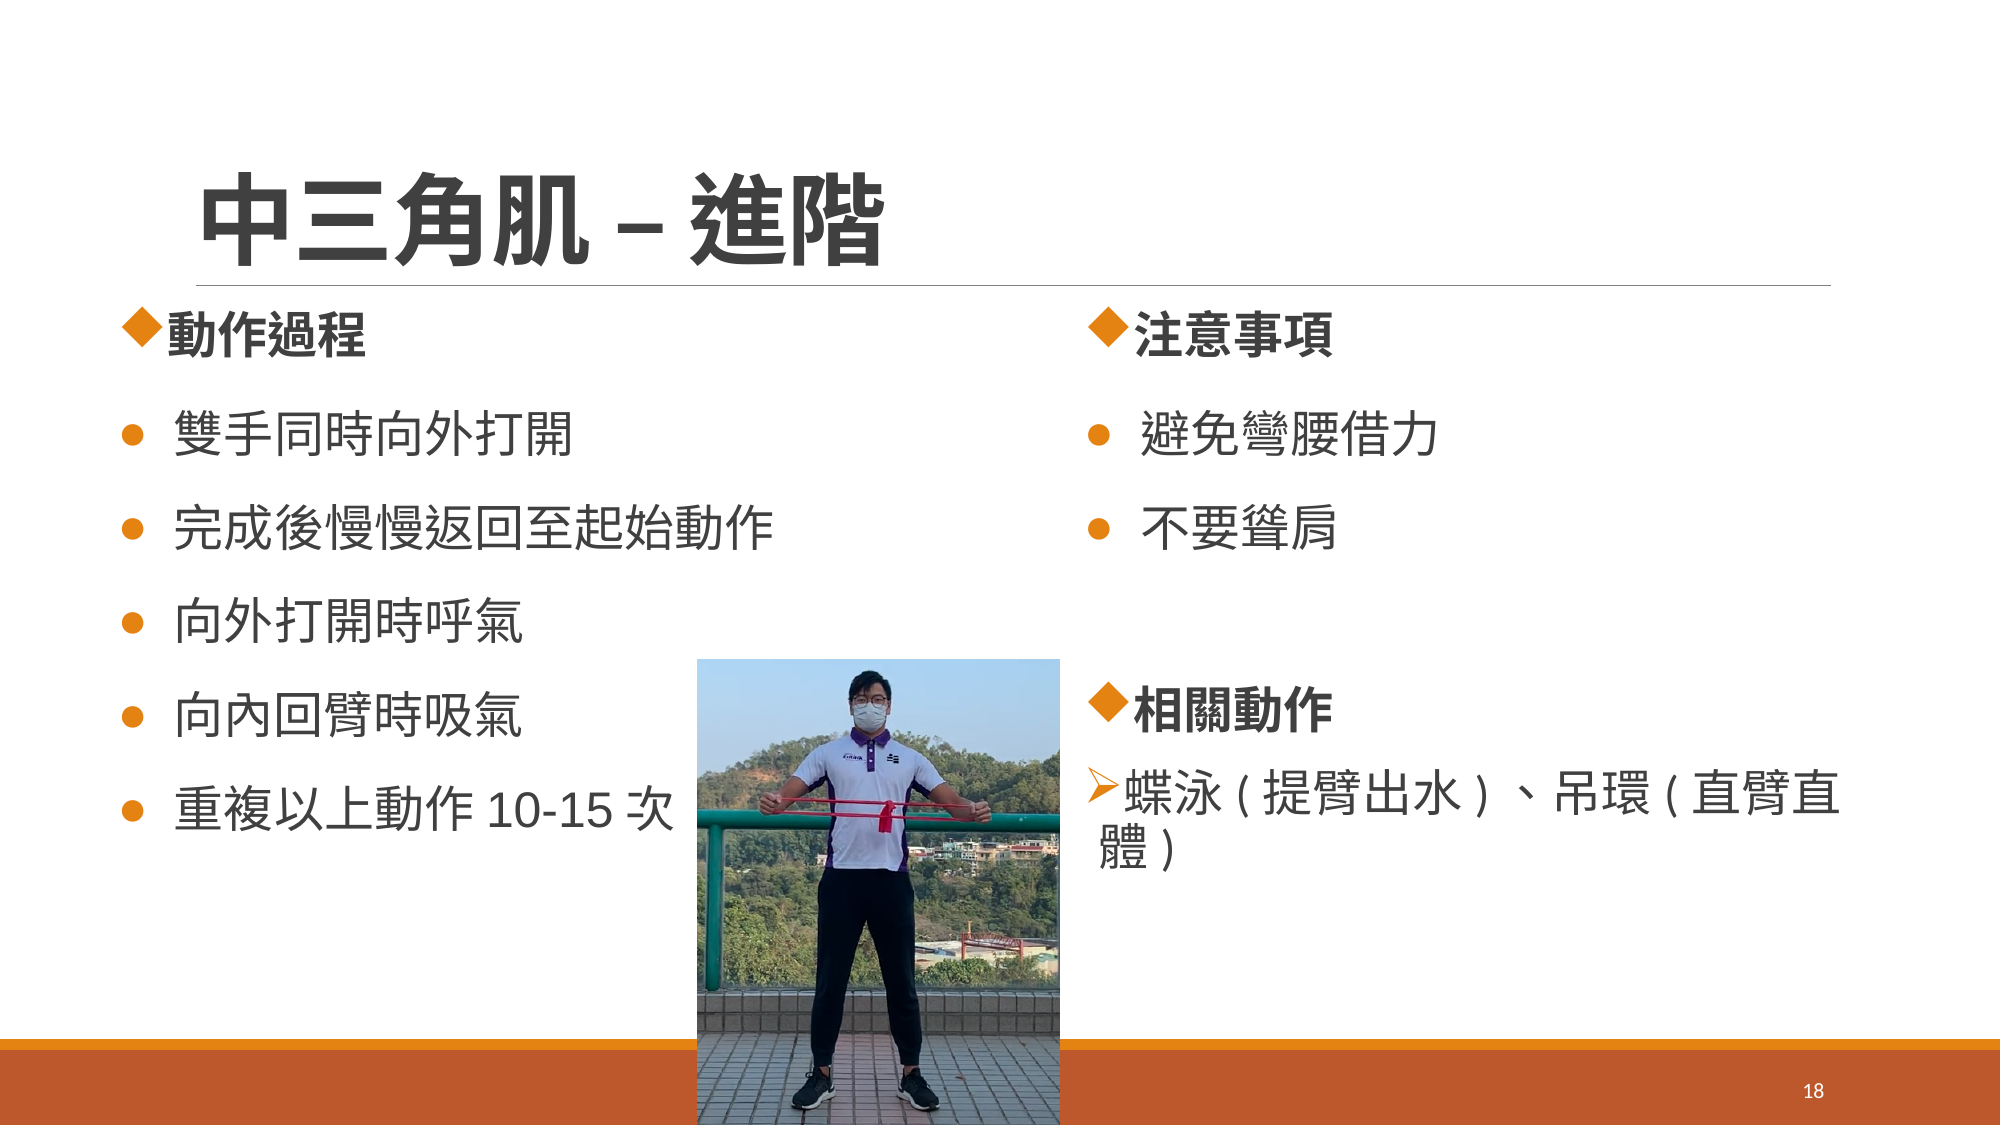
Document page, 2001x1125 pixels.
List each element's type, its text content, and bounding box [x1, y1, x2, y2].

slide_number 18 [1624, 1059, 1840, 1120]
title 中三角肌 – 進階 [180, 47, 1830, 285]
list 動作過程 雙手同時向外打開 完成後慢慢返回至起始動作 向外打開時呼氣 向內回臂時吸氣 重複以上動作10-15次 [117, 302, 928, 963]
picture [696, 659, 1061, 1125]
list 注意事項 避免彎腰借力 不要聳肩 相關動作 蝶泳(提臂出水)、吊環(直臂直體) [1083, 302, 1894, 963]
